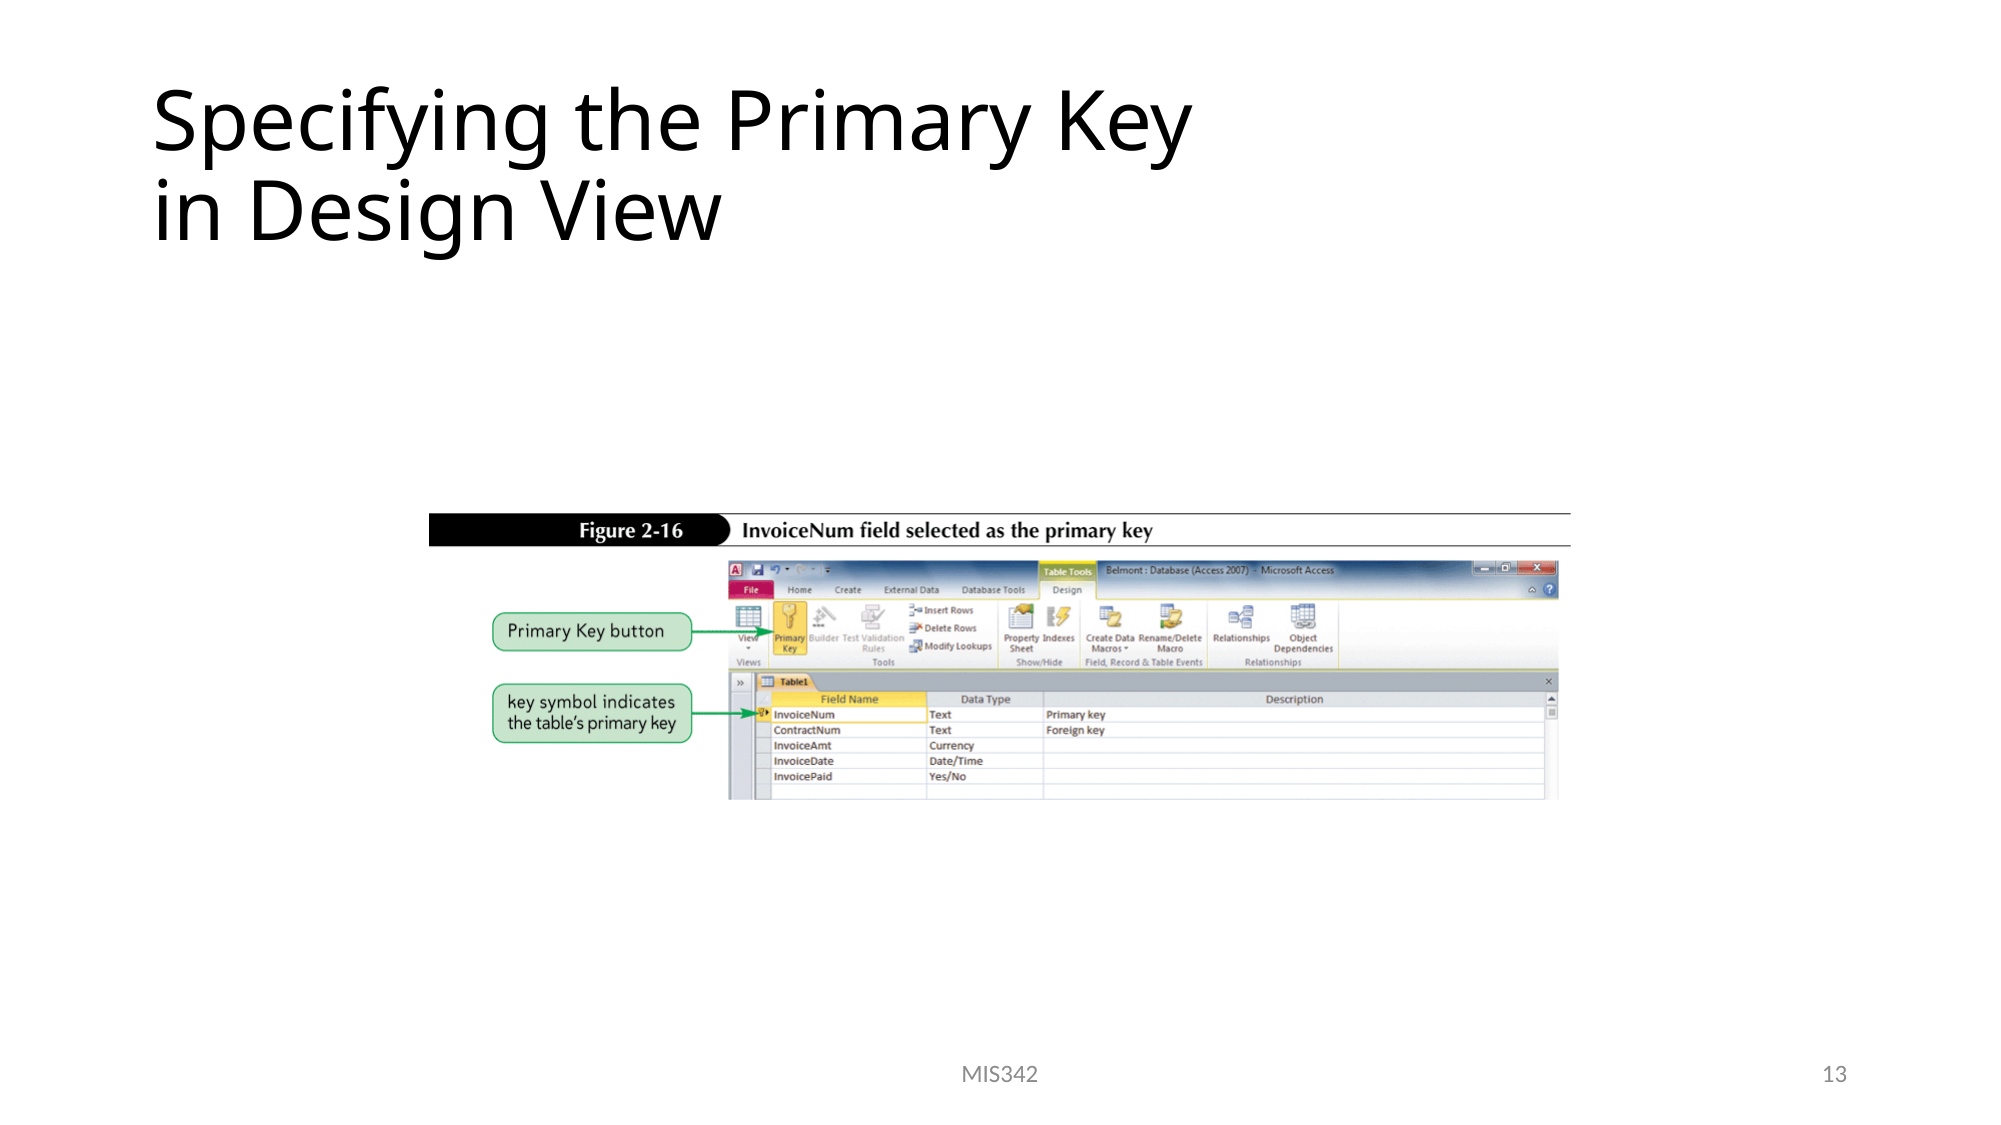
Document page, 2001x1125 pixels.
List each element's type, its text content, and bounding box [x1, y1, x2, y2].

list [429, 513, 1571, 800]
title Specifying the Primary Key in Design View [137, 59, 1863, 278]
footer MIS342 [662, 1042, 1338, 1103]
slide_number 13 [1412, 1042, 1863, 1103]
